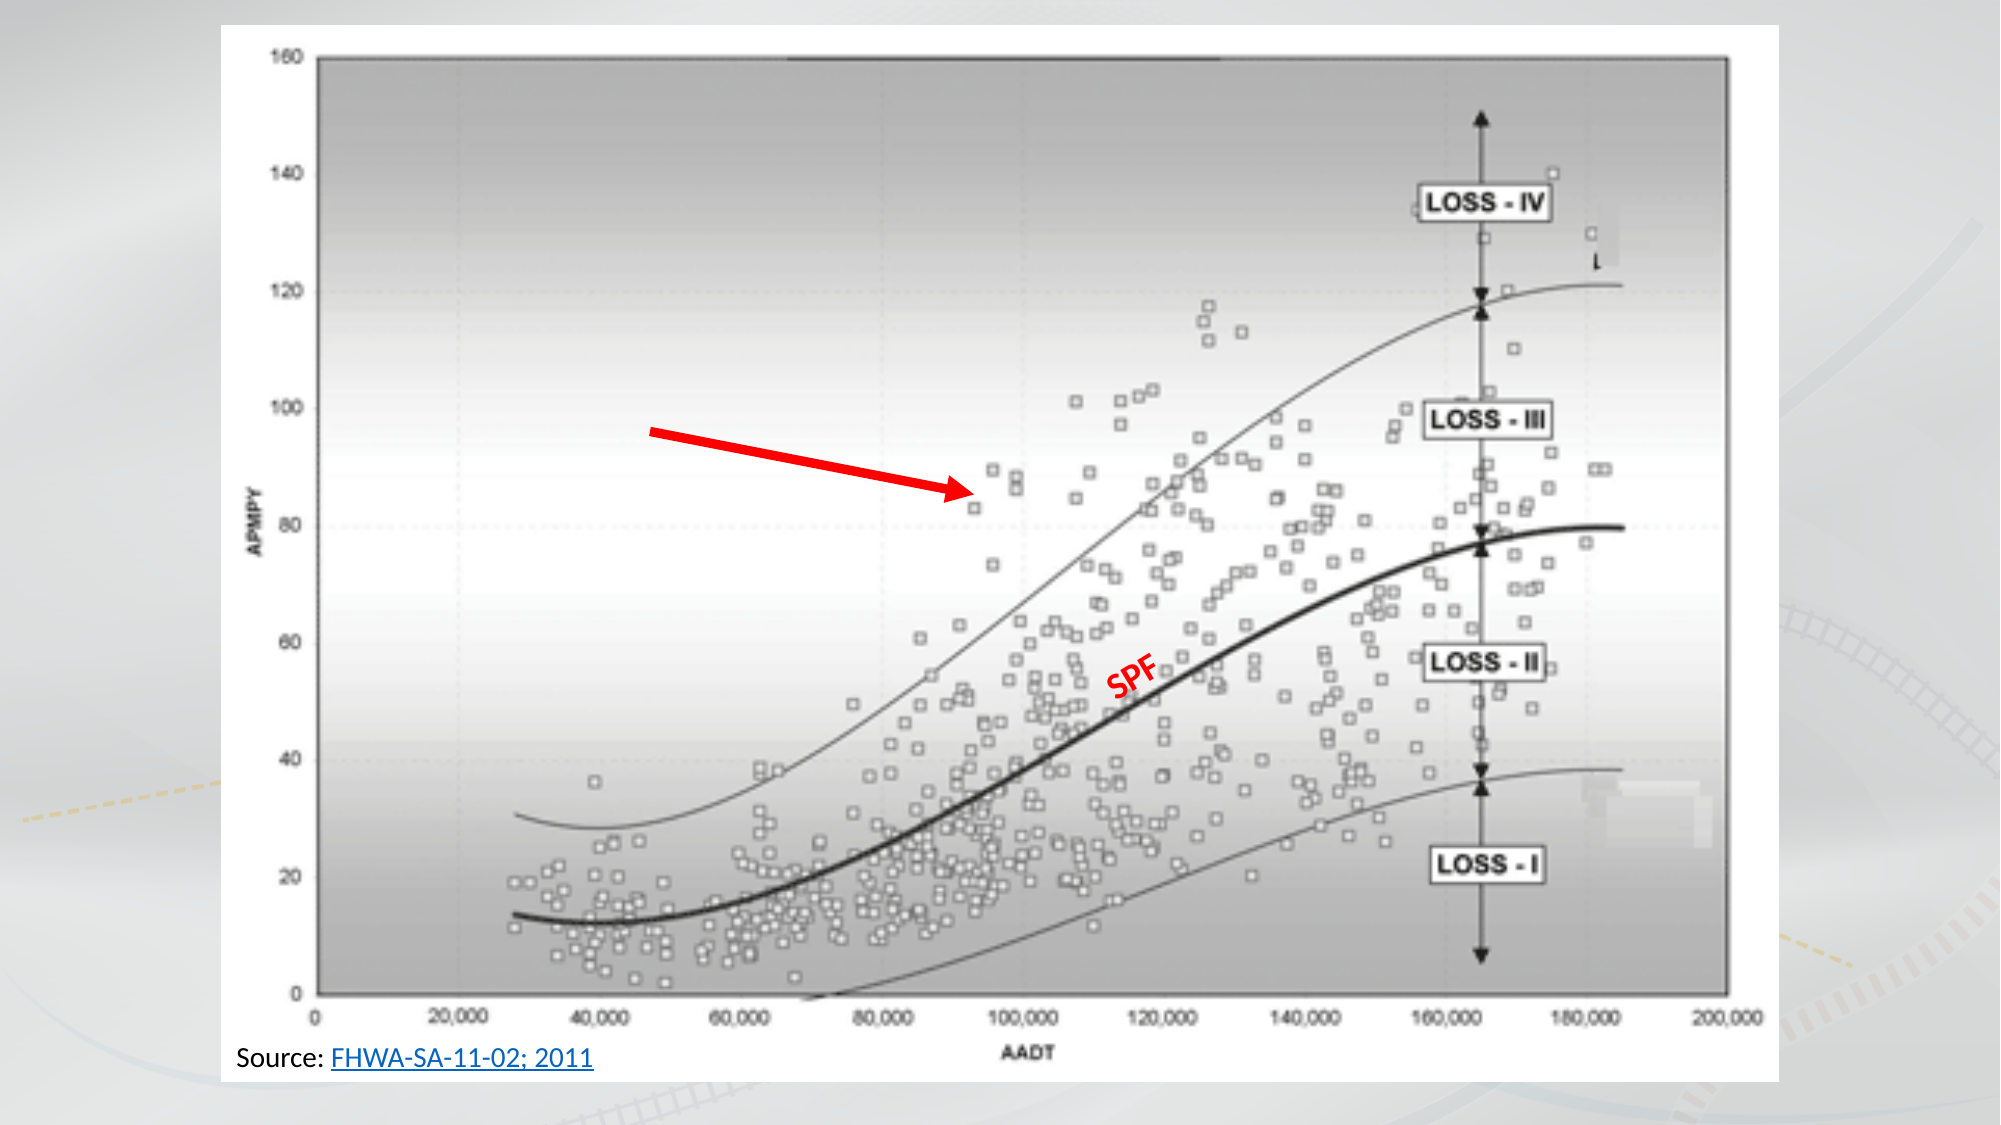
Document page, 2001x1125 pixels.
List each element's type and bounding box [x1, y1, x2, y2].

picture [0, 0, 2000, 1125]
text_box [649, 431, 975, 495]
